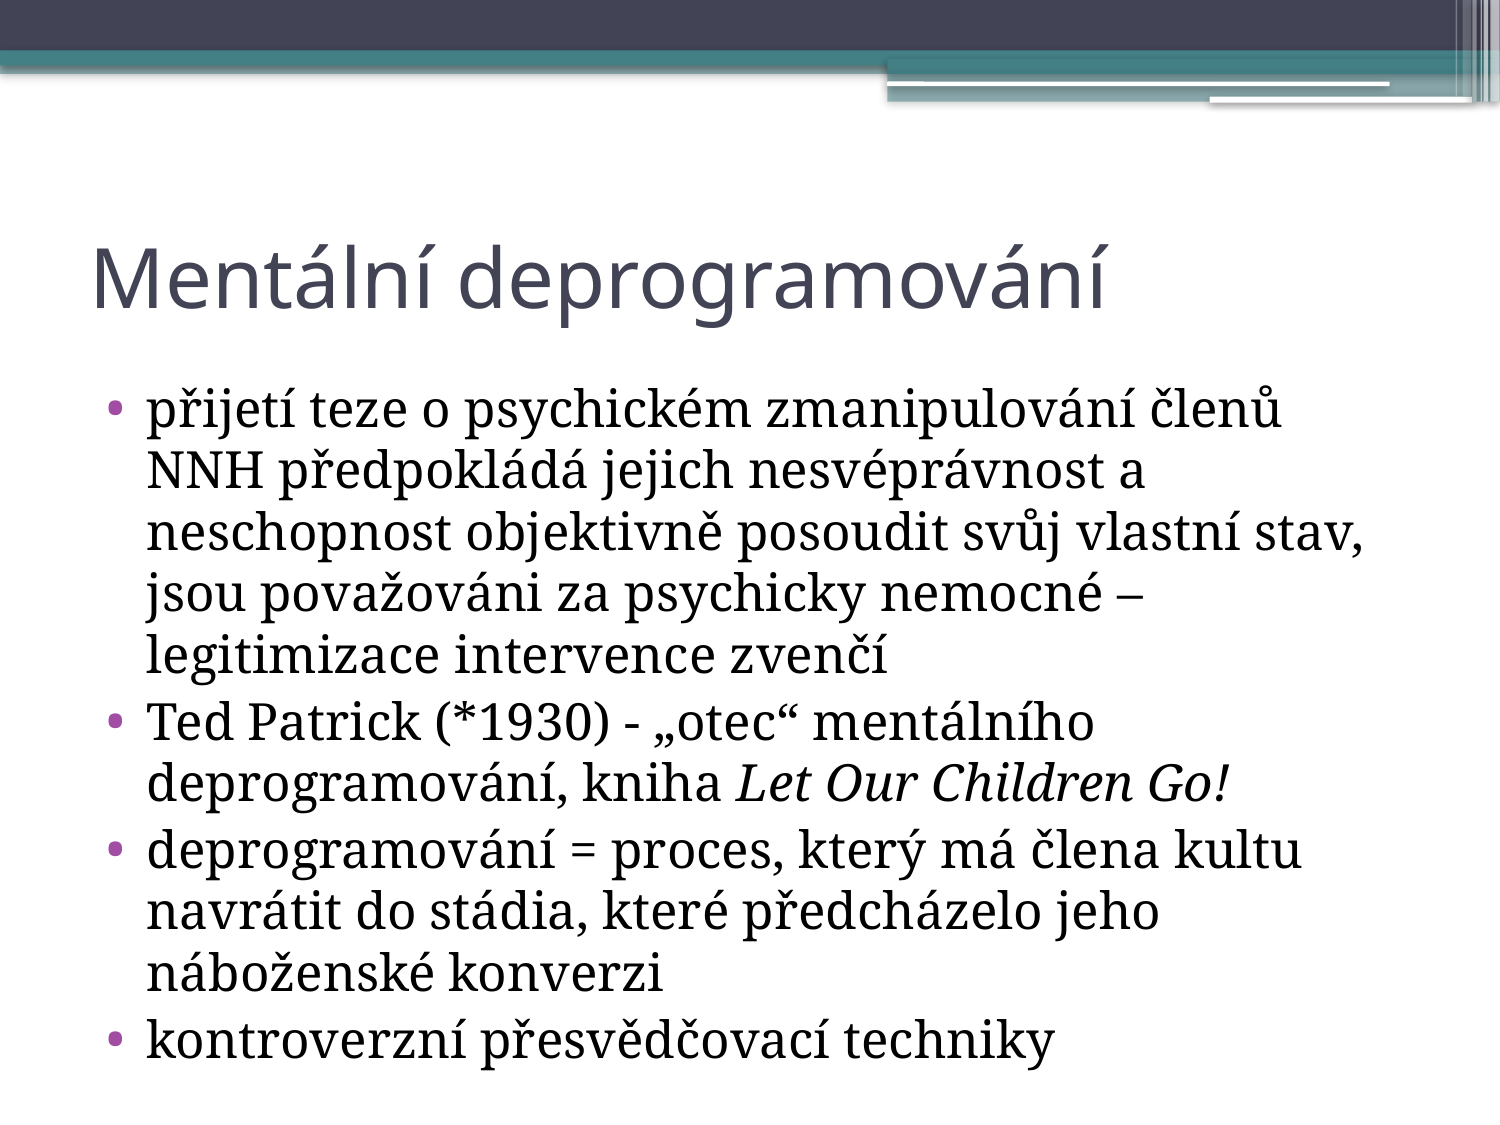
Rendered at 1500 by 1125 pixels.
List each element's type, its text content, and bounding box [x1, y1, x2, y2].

title Mentální deprogramování [75, 187, 1425, 363]
list přijetí teze o psychickém zmanipulování členů NNH předpokládá jejich nesvéprávnost a neschopnost objektivně posoudit svůj vlastní stav, jsou považováni za psychicky nemocné – legitimizace intervence zvenčí Ted Patrick (*1930) - „otec“ mentálního deprogramování, kniha Let Our Children Go! deprogramování = proces, který má člena kultu navrátit do stádia, které předcházelo jeho náboženské konverzi kontroverzní přesvědčovací techniky [75, 368, 1425, 1079]
